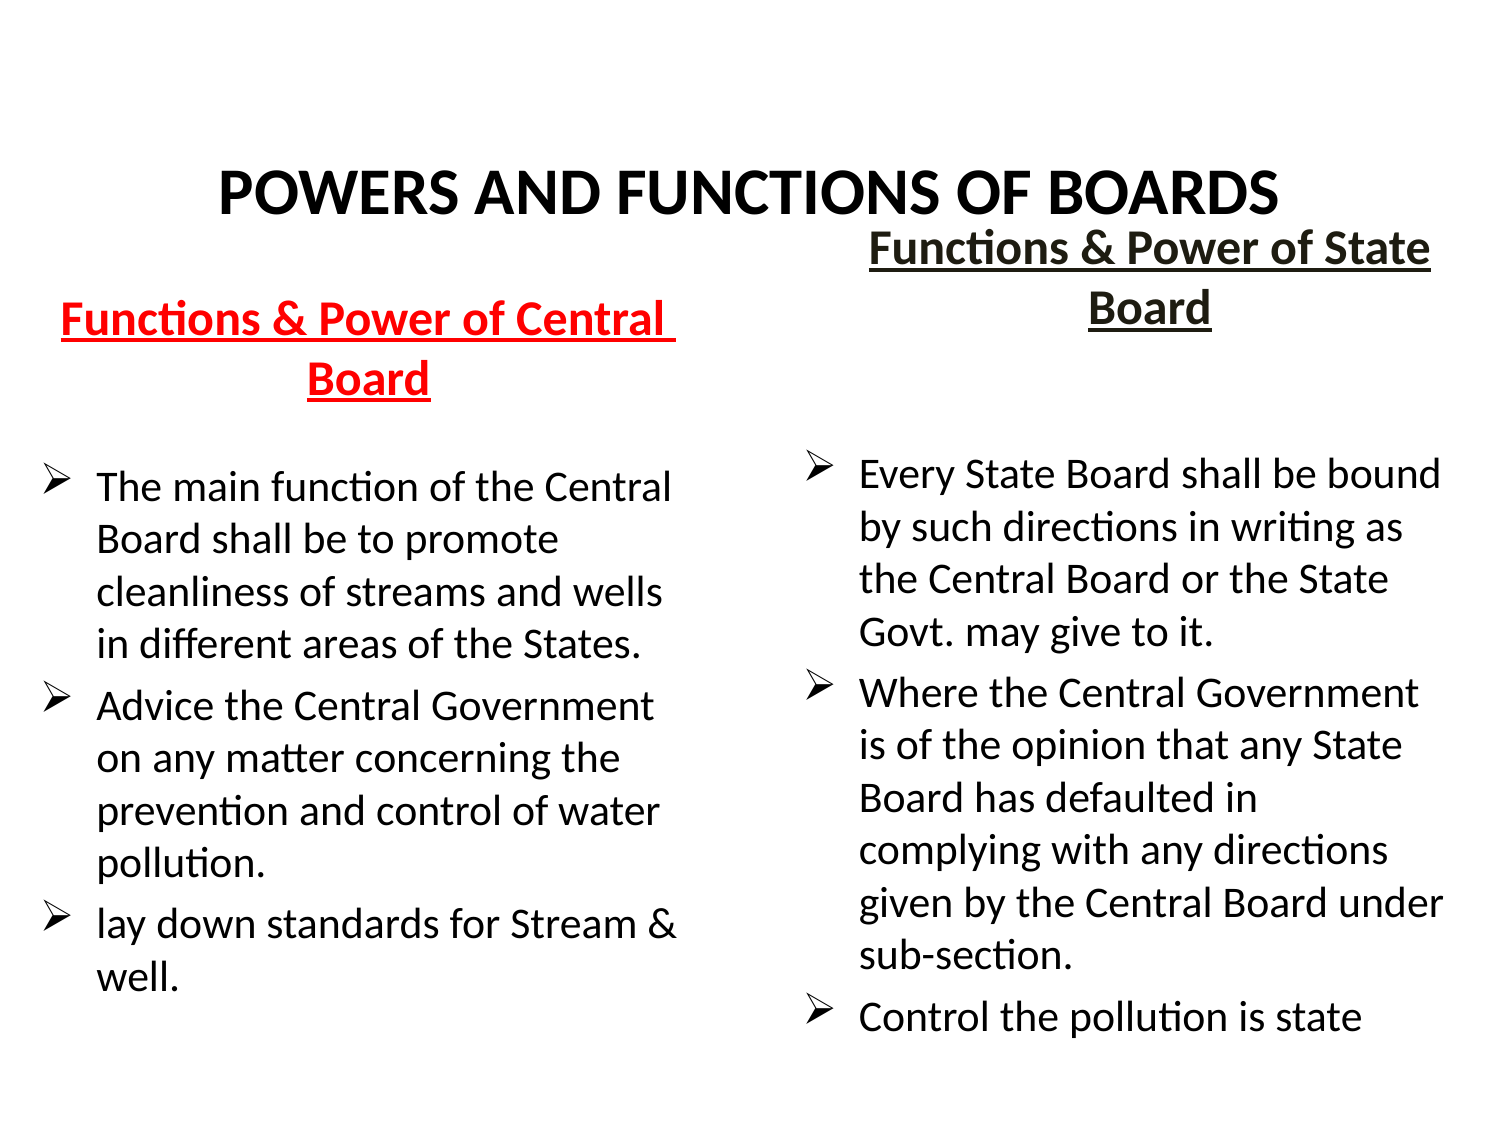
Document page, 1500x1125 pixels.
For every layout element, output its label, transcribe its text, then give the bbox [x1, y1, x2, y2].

list Functions & Power of Central Board [24, 249, 713, 413]
list The main function of the Central Board shall be to promote cleanliness of streams and wells in different areas of the States. Advice the Central Government on any matter concerning the prevention and control of water pollution. lay down standards for Stream & well. [24, 450, 713, 1044]
title POWERS AND FUNCTIONS OF BOARDS [75, 137, 1425, 238]
list Functions & Power of State Board [837, 305, 1463, 413]
list Every State Board shall be bound by such directions in writing as the Central Board or the State Govt. may give to it. Where the Central Government is of the opinion that any State Board has defaulted in complying with any directions given by the Central Board under sub-section. Control the pollution is state [787, 437, 1463, 1044]
